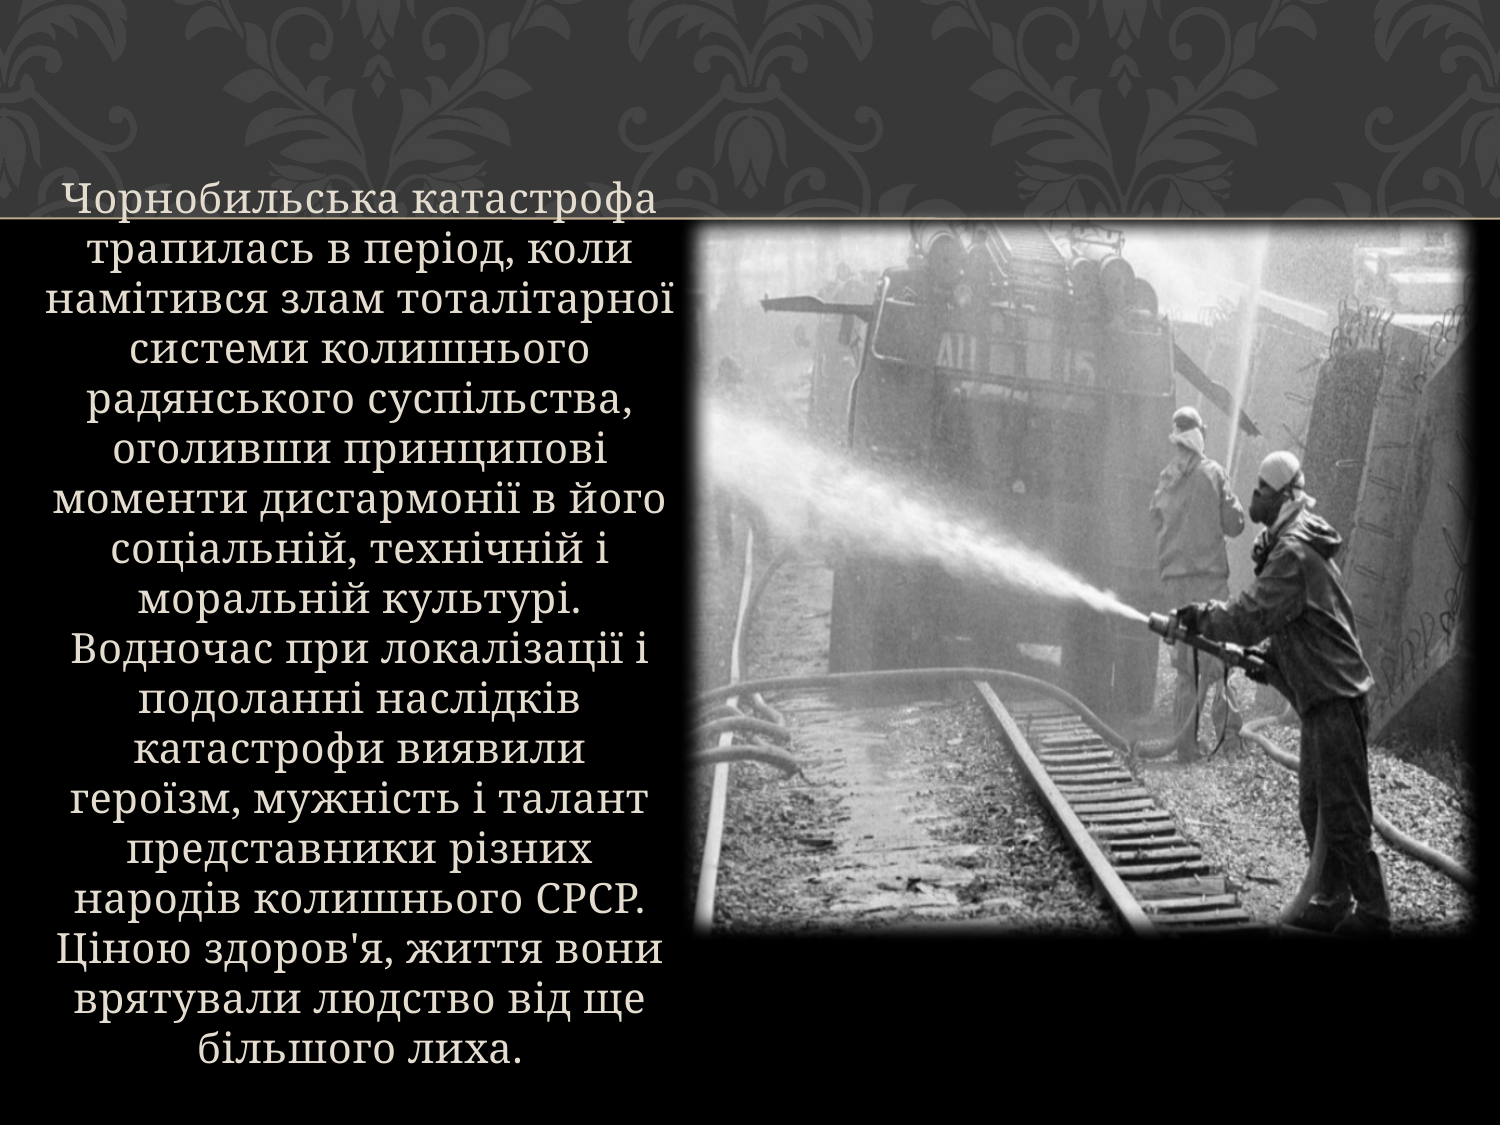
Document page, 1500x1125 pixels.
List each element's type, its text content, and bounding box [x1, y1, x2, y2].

picture [678, 207, 1483, 941]
list Чорнобильська катастрофа трапилась в період, коли намітився злам тоталітарної системи колишнього радянського суспільства, оголивши принципові моменти дисгармонії в його соціальній, технічній і моральній культурі. Водночас при локалізації і подоланні наслідків катастрофи виявили героїзм, мужність і талант представники різних народів колишнього СРСР. Ціною здоров'я, життя вони врятували людство від ще більшого лиха. [29, 196, 691, 1083]
